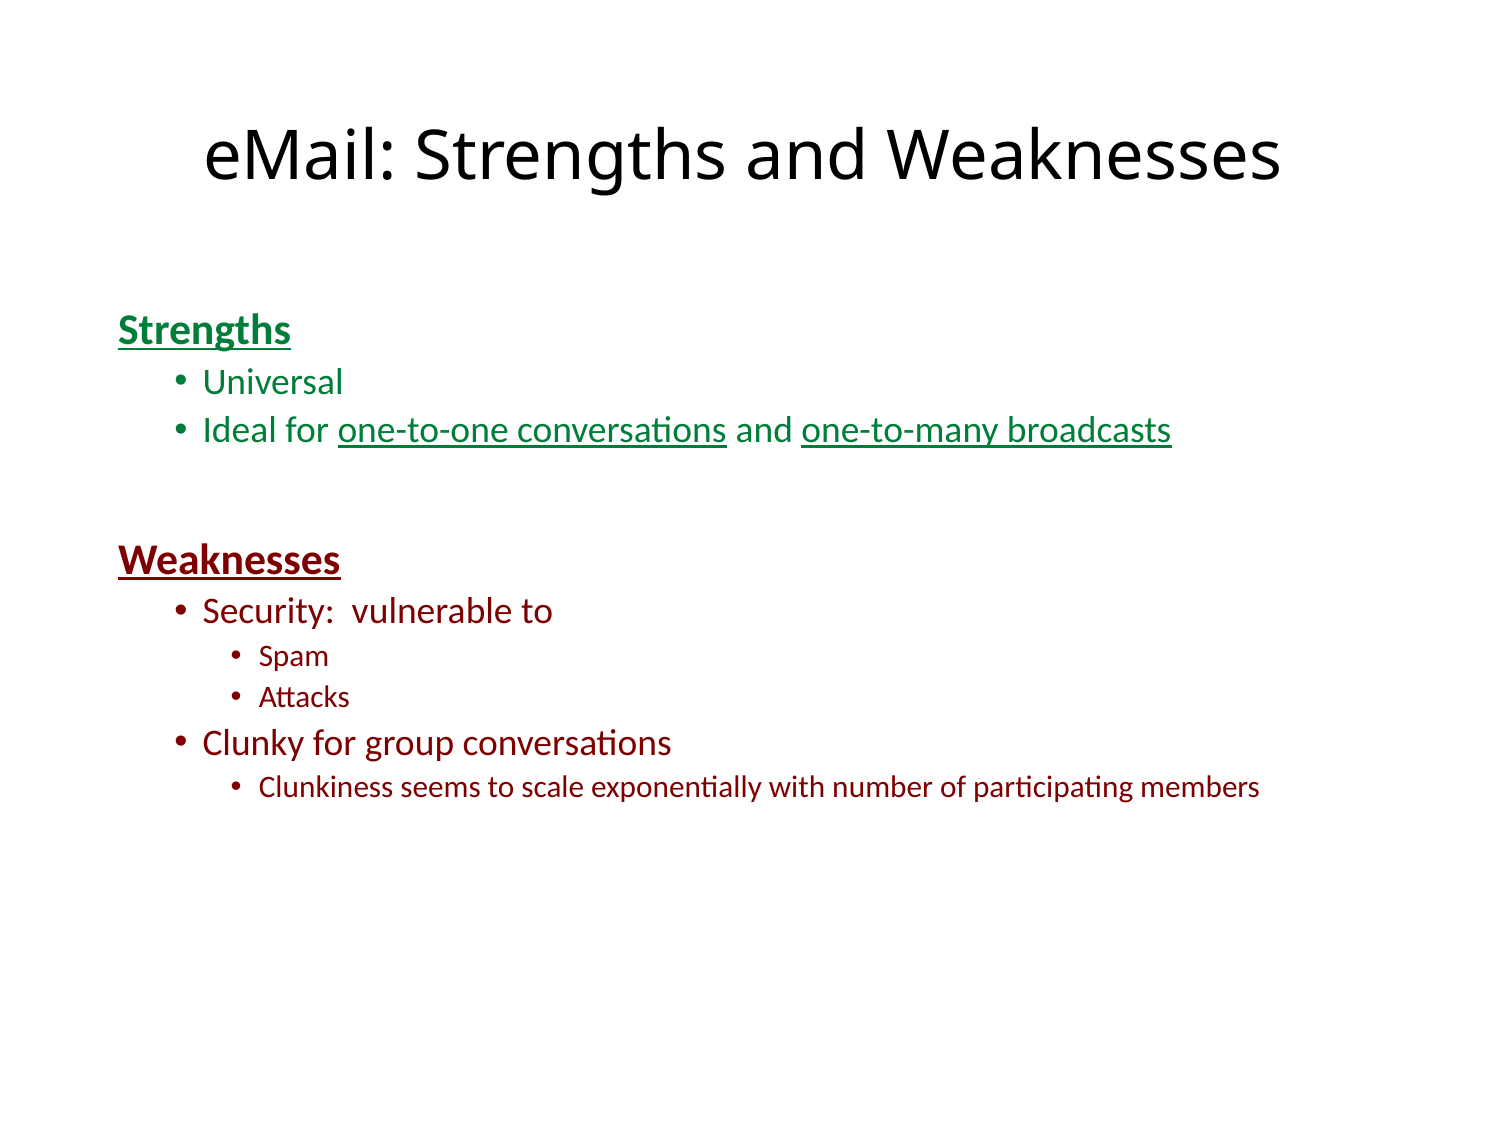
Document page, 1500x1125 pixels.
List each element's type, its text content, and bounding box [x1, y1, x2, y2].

list Strengths Universal Ideal for one-to-one conversations and one-to-many broadcasts Weaknesses Security: vulnerable to Spam Attacks Clunky for group conversations Clunkiness seems to scale exponentially with number of participating members [103, 299, 1397, 1014]
title eMail: Strengths and Weaknesses [96, 75, 1390, 239]
